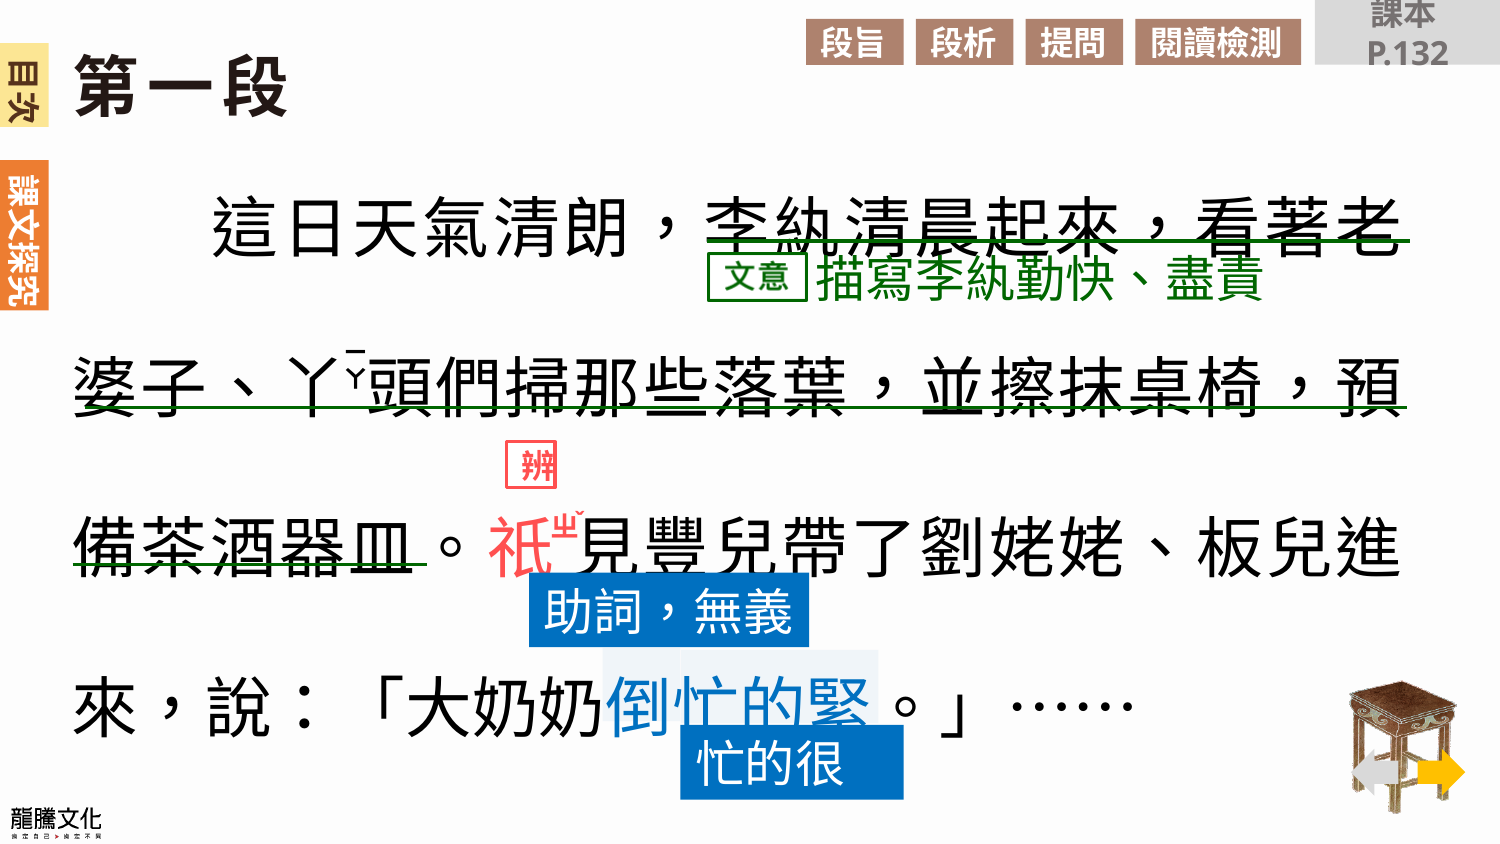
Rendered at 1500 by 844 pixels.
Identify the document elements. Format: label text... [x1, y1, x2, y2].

text_box 描寫李紈勤快、盡責 [800, 243, 1294, 316]
text_box 閱讀檢測 [1135, 18, 1302, 65]
text_box [1349, 746, 1400, 799]
text_box 助詞，無義 [529, 572, 810, 648]
text_box ㄧㄚ [328, 332, 393, 402]
text_box 段旨 [806, 18, 904, 65]
text_box 提問 [1025, 18, 1124, 65]
text_box 忙的很 [680, 724, 904, 800]
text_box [535, 476, 635, 553]
text_box 辨 [506, 441, 556, 488]
picture [11, 807, 101, 839]
text_box 段析 [915, 18, 1014, 65]
text_box [602, 648, 681, 722]
text_box 這日天氣清朗，李紈清晨起來，看著老婆子、丫 頭們掃那些落葉，並擦抹桌椅，預備茶酒器皿。祇 見豐兒帶了劉姥姥、板兒進來，說：「大奶奶倒忙的緊。」…… [56, 98, 1417, 754]
picture [707, 252, 808, 302]
text_box 課本P.132 [1314, 0, 1500, 66]
picture [1349, 680, 1457, 814]
text_box [680, 649, 879, 724]
text_box 第一段 [57, 37, 414, 133]
text_box [1416, 746, 1467, 799]
picture [1349, 754, 1366, 771]
